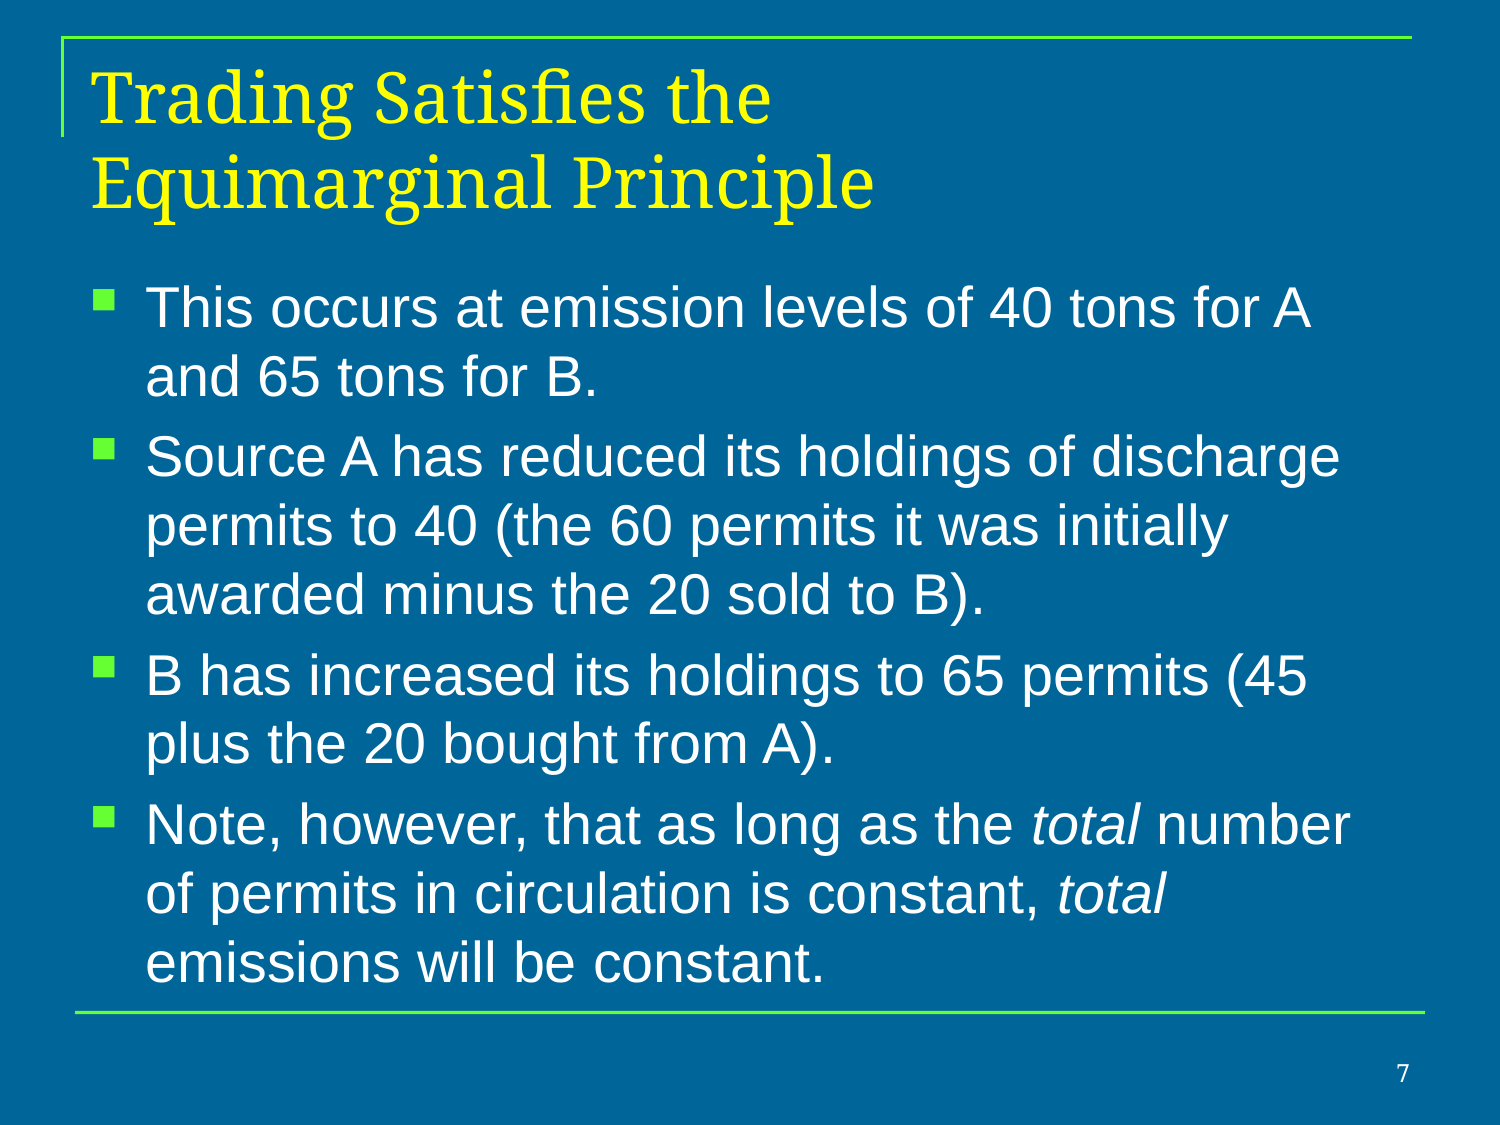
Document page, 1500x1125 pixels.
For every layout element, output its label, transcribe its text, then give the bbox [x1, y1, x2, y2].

slide_number 7 [1074, 1023, 1426, 1100]
list This occurs at emission levels of 40 tons for A and 65 tons for B. Source A has reduced its holdings of discharge permits to 40 (the 60 permits it was initially awarded minus the 20 sold to B). B has increased its holdings to 65 permits (45 plus the 20 bought from A). Note, however, that as long as the total number of permits in circulation is constant, total emissions will be constant. [74, 262, 1426, 1006]
title Trading Satisfies the Equimarginal Principle [74, 45, 1426, 233]
